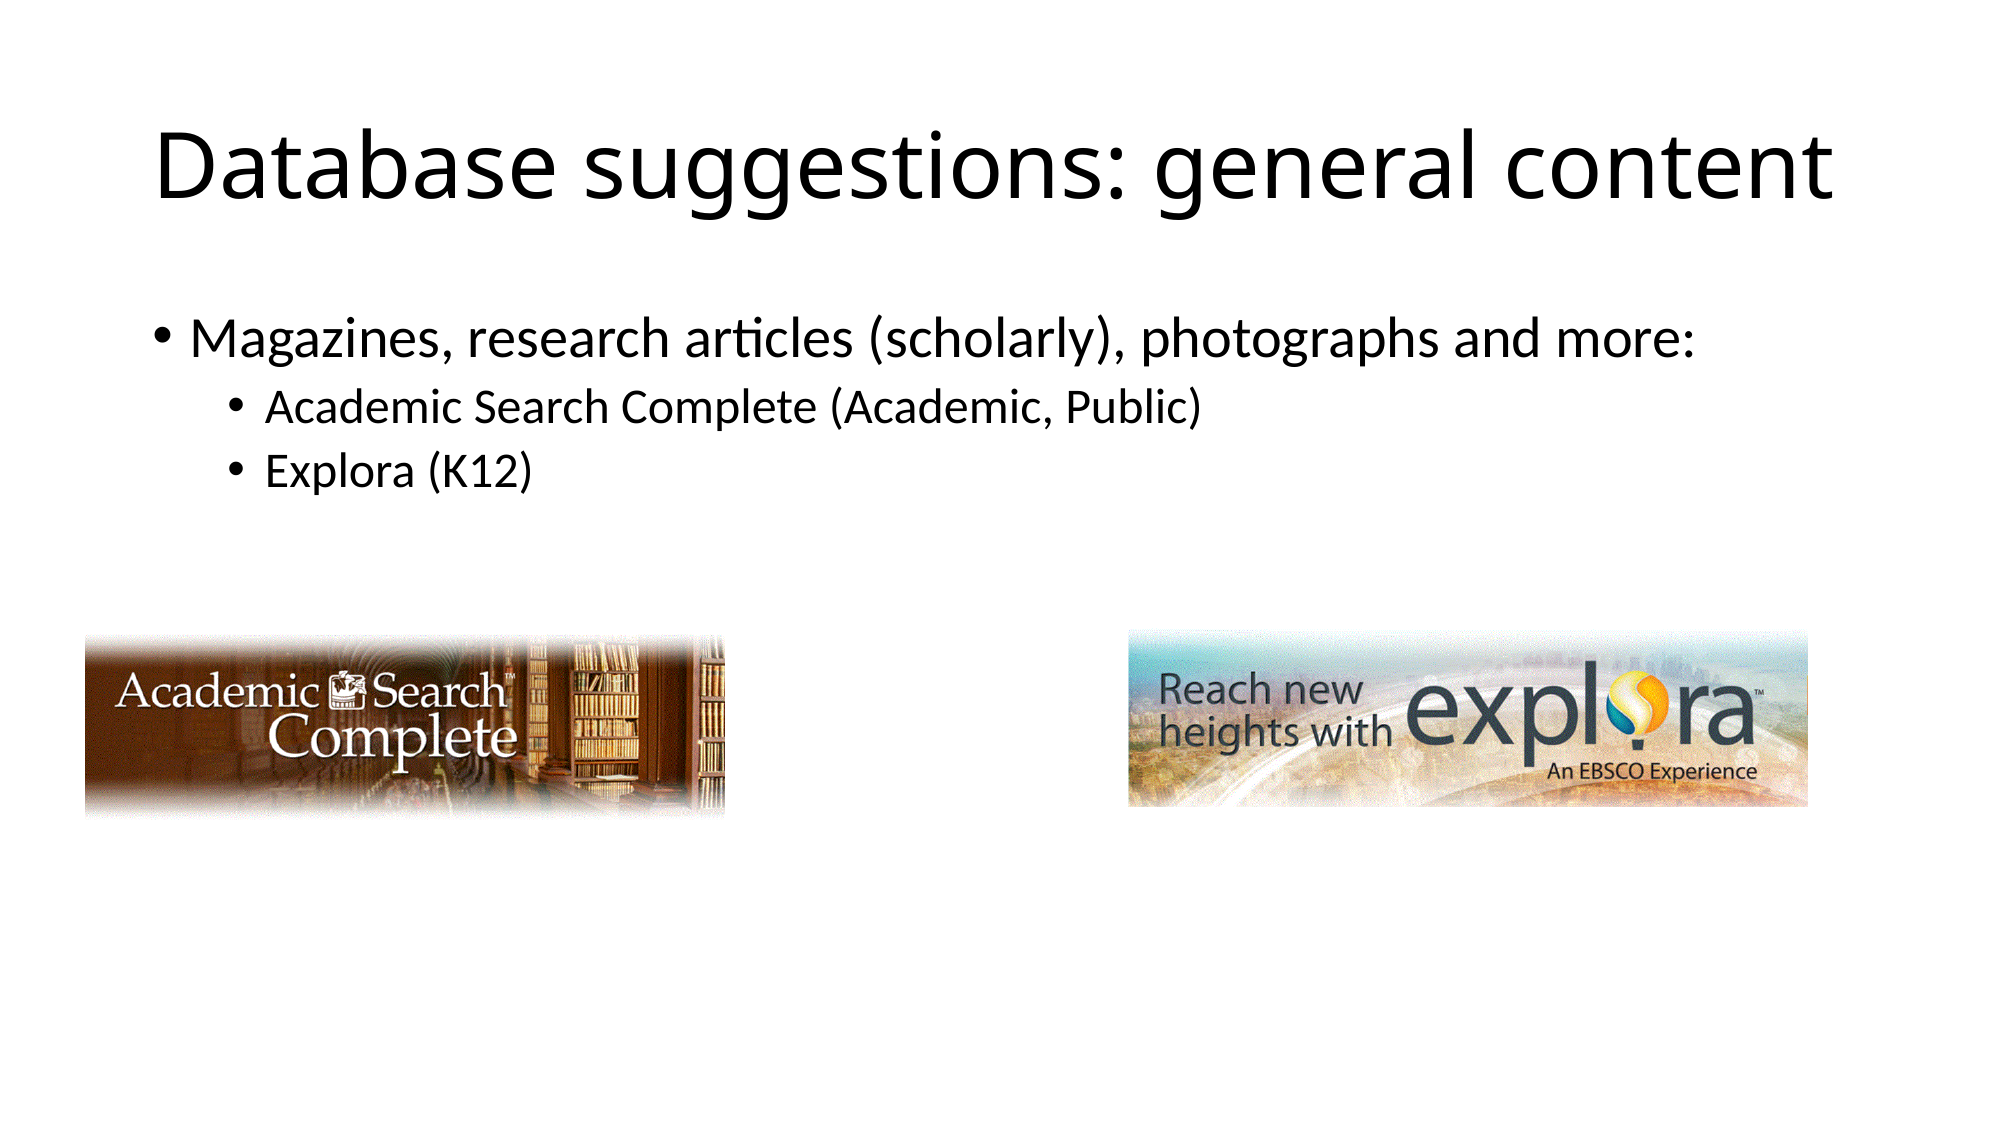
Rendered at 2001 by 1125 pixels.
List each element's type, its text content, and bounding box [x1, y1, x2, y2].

picture [75, 622, 725, 827]
title Database suggestions: general content [137, 59, 1863, 278]
picture [1111, 622, 1808, 807]
list Magazines, research articles (scholarly), photographs and more: Academic Search Complete (Academic, Public) Explora (K12) [137, 299, 1863, 1014]
